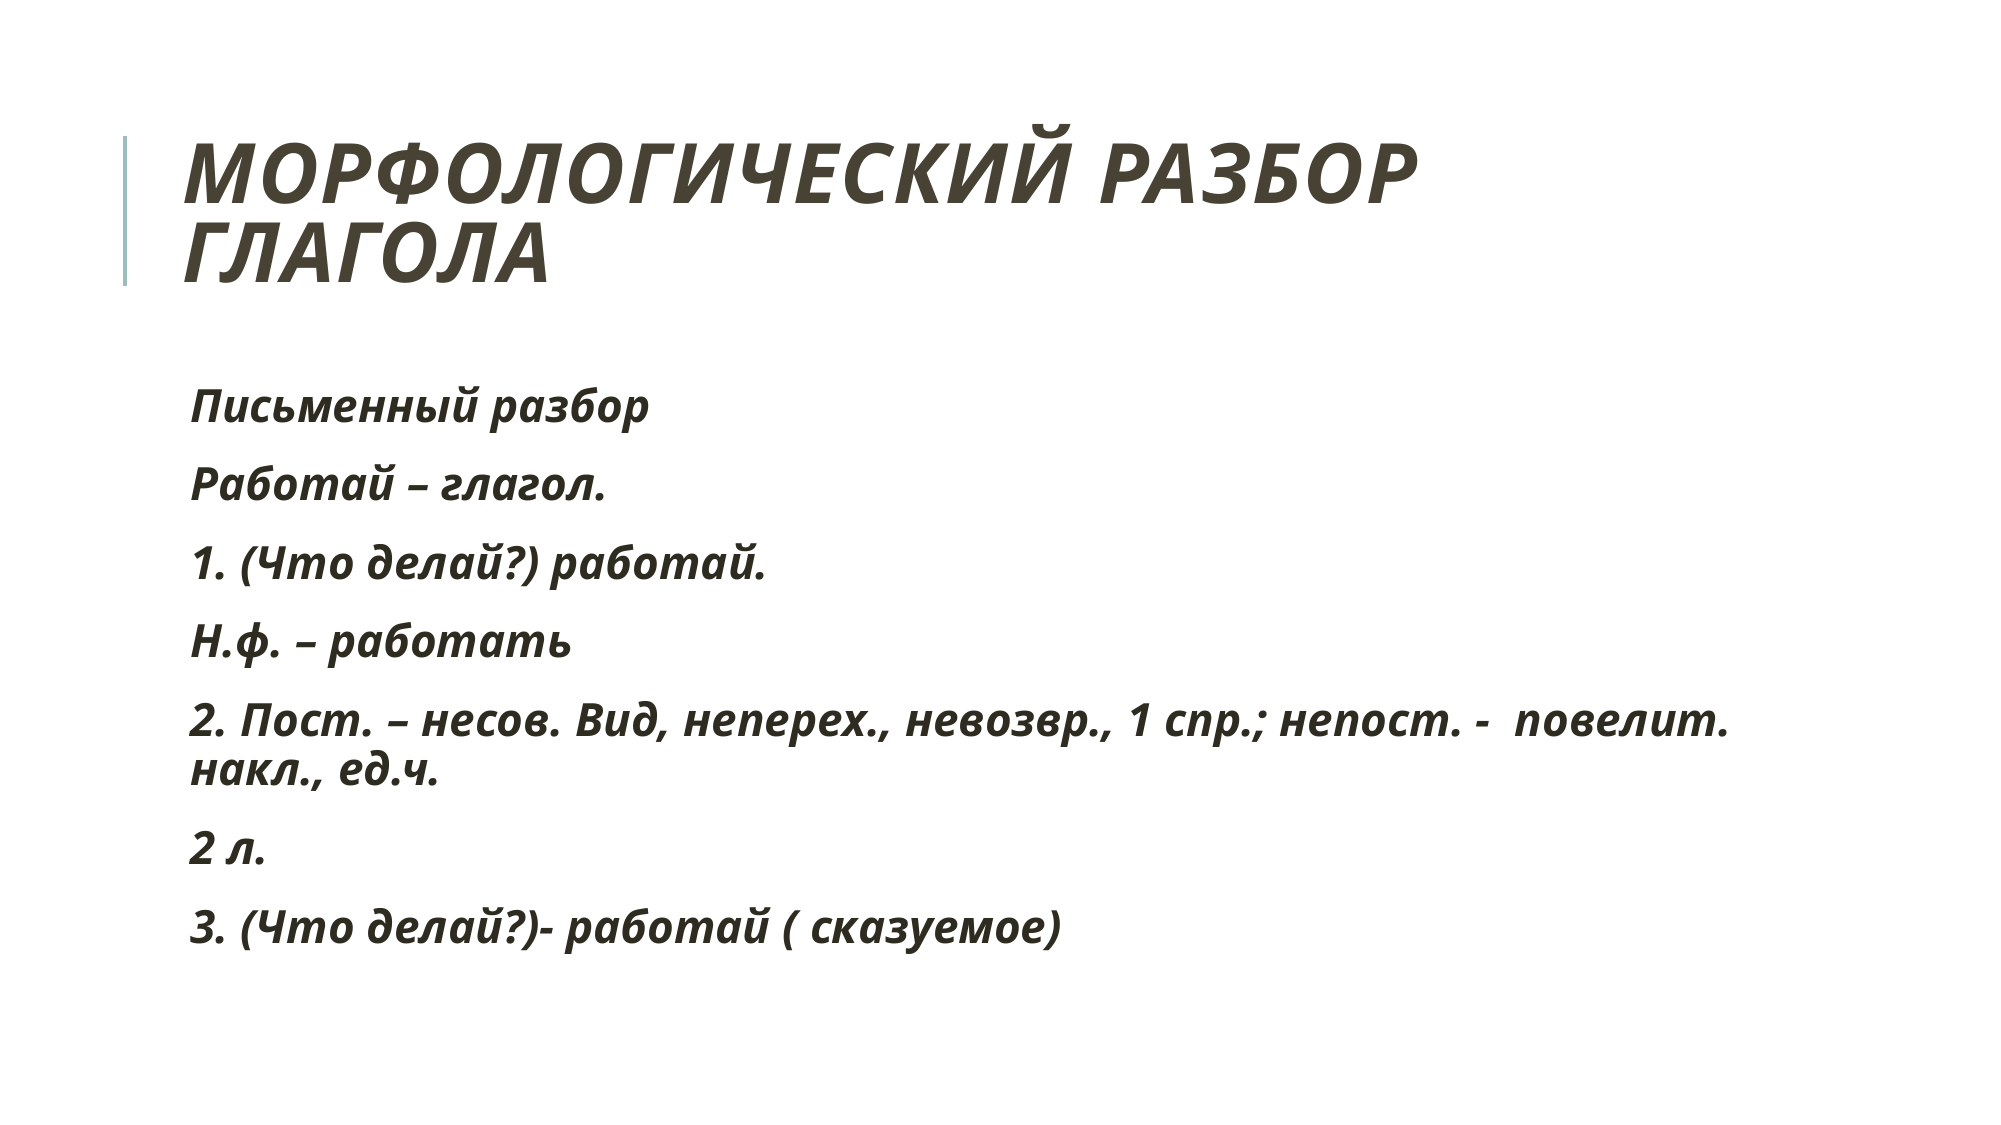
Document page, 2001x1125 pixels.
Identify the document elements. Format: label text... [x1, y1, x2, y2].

list Письменный разбор Работай – глагол. 1. (Что делай?) работай. Н.ф. – работать 2. Пост. – несов. Вид, неперех., невозвр., 1 спр.; непост. - повелит. накл., ед.ч. 2 л. 3. (Что делай?)- работай ( сказуемое) [168, 375, 1763, 1035]
title Морфологический разбор глагола [168, 96, 1763, 342]
